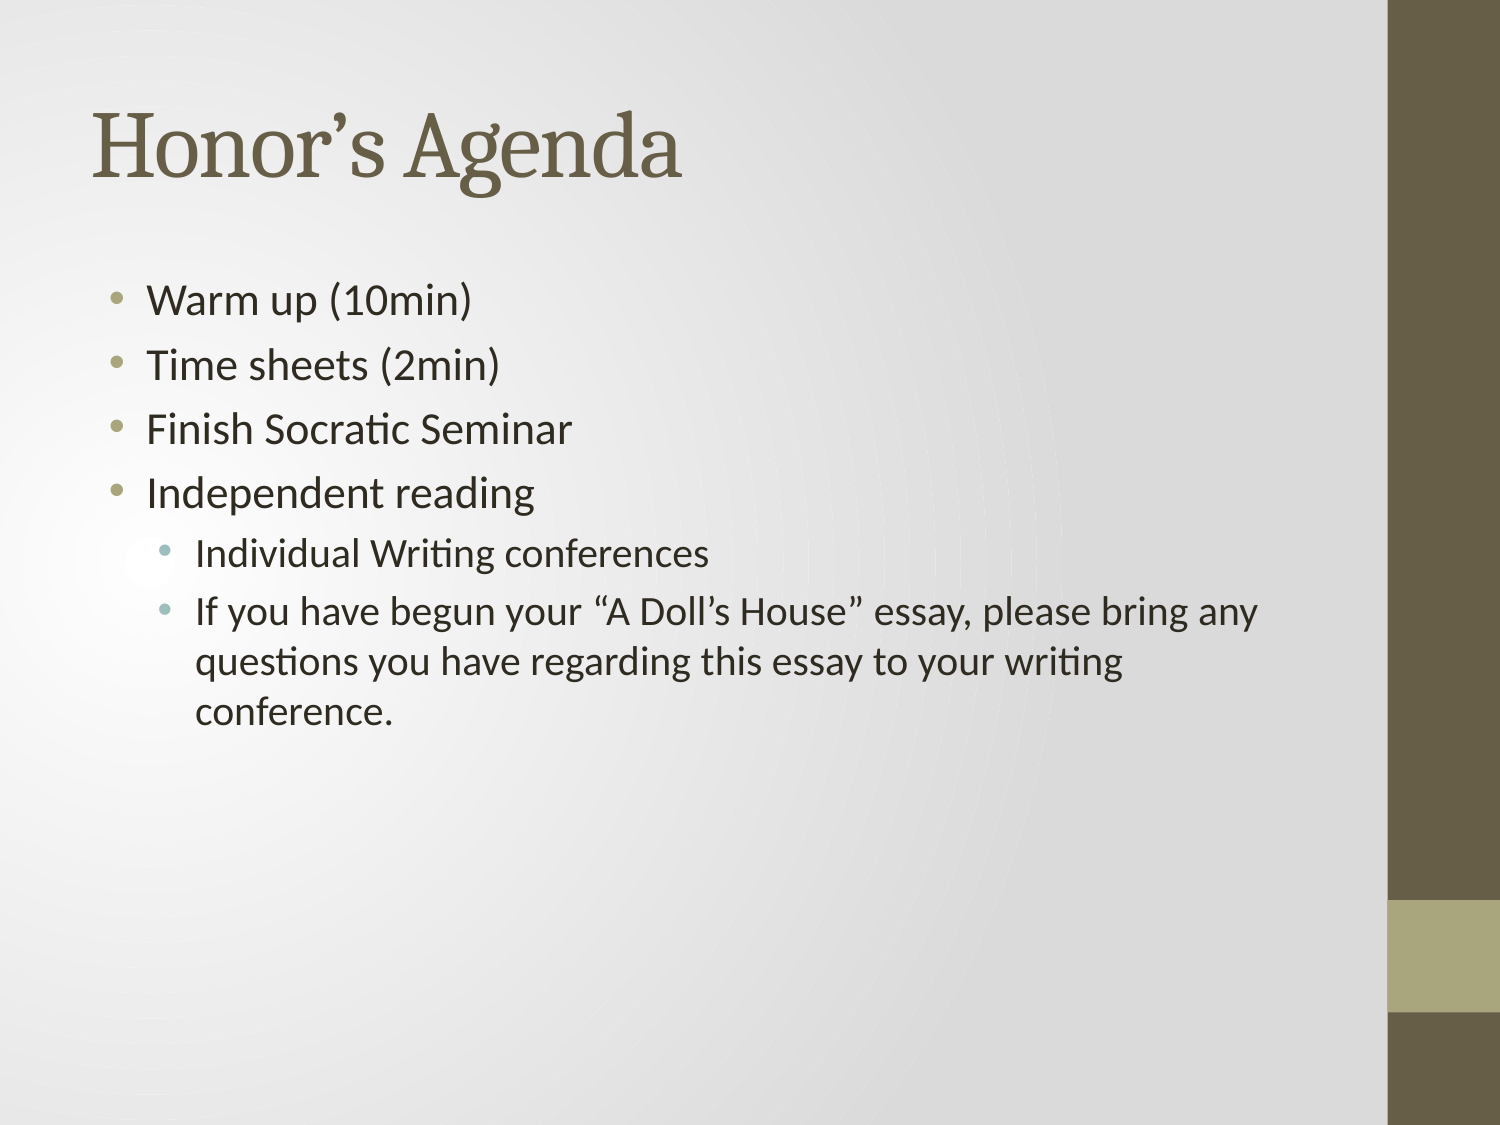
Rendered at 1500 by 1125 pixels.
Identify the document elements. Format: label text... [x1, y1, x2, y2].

title Honor’s Agenda [75, 45, 1325, 233]
list Warm up (10min) Time sheets (2min) Finish Socratic Seminar Independent reading Individual Writing conferences If you have begun your “A Doll’s House” essay, please bring any questions you have regarding this essay to your writing conference. [75, 262, 1325, 1050]
